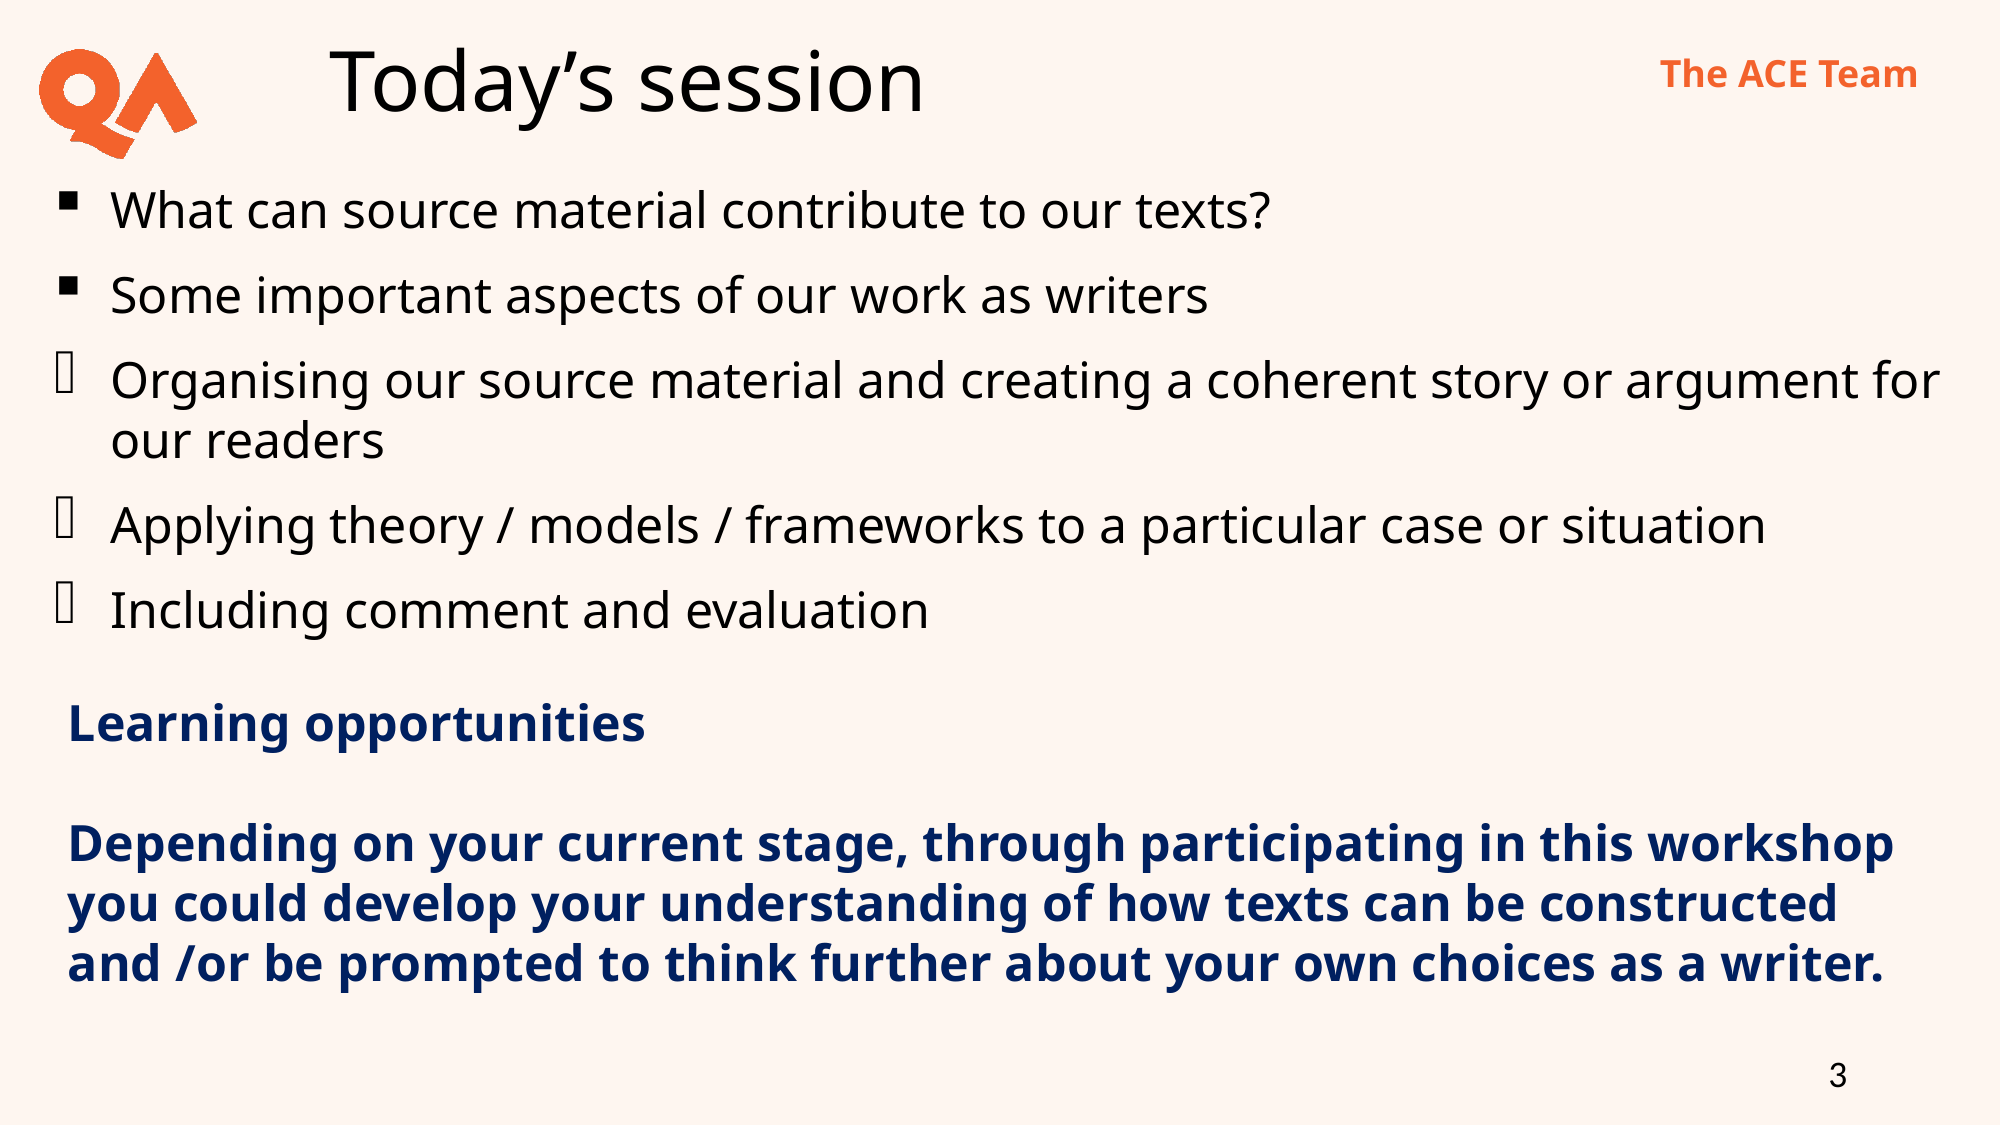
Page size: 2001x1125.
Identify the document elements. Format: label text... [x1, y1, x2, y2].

picture [39, 49, 197, 159]
text_box What can source material contribute to our texts? Some important aspects of our work as writers Organising our source material and creating a coherent story or argument for our readers Applying theory / models / frameworks to a particular case or situation Including comment and evaluation [39, 145, 2000, 671]
text_box 3 [1412, 1042, 1863, 1103]
text_box The ACE Team [1644, 42, 1935, 103]
text_box Learning opportunities Depending on your current stage, through participating in this workshop you could develop your understanding of how texts can be constructed and /or be prompted to think further about your own choices as a writer. [53, 683, 1986, 999]
text_box Today’s session [314, 0, 1151, 145]
